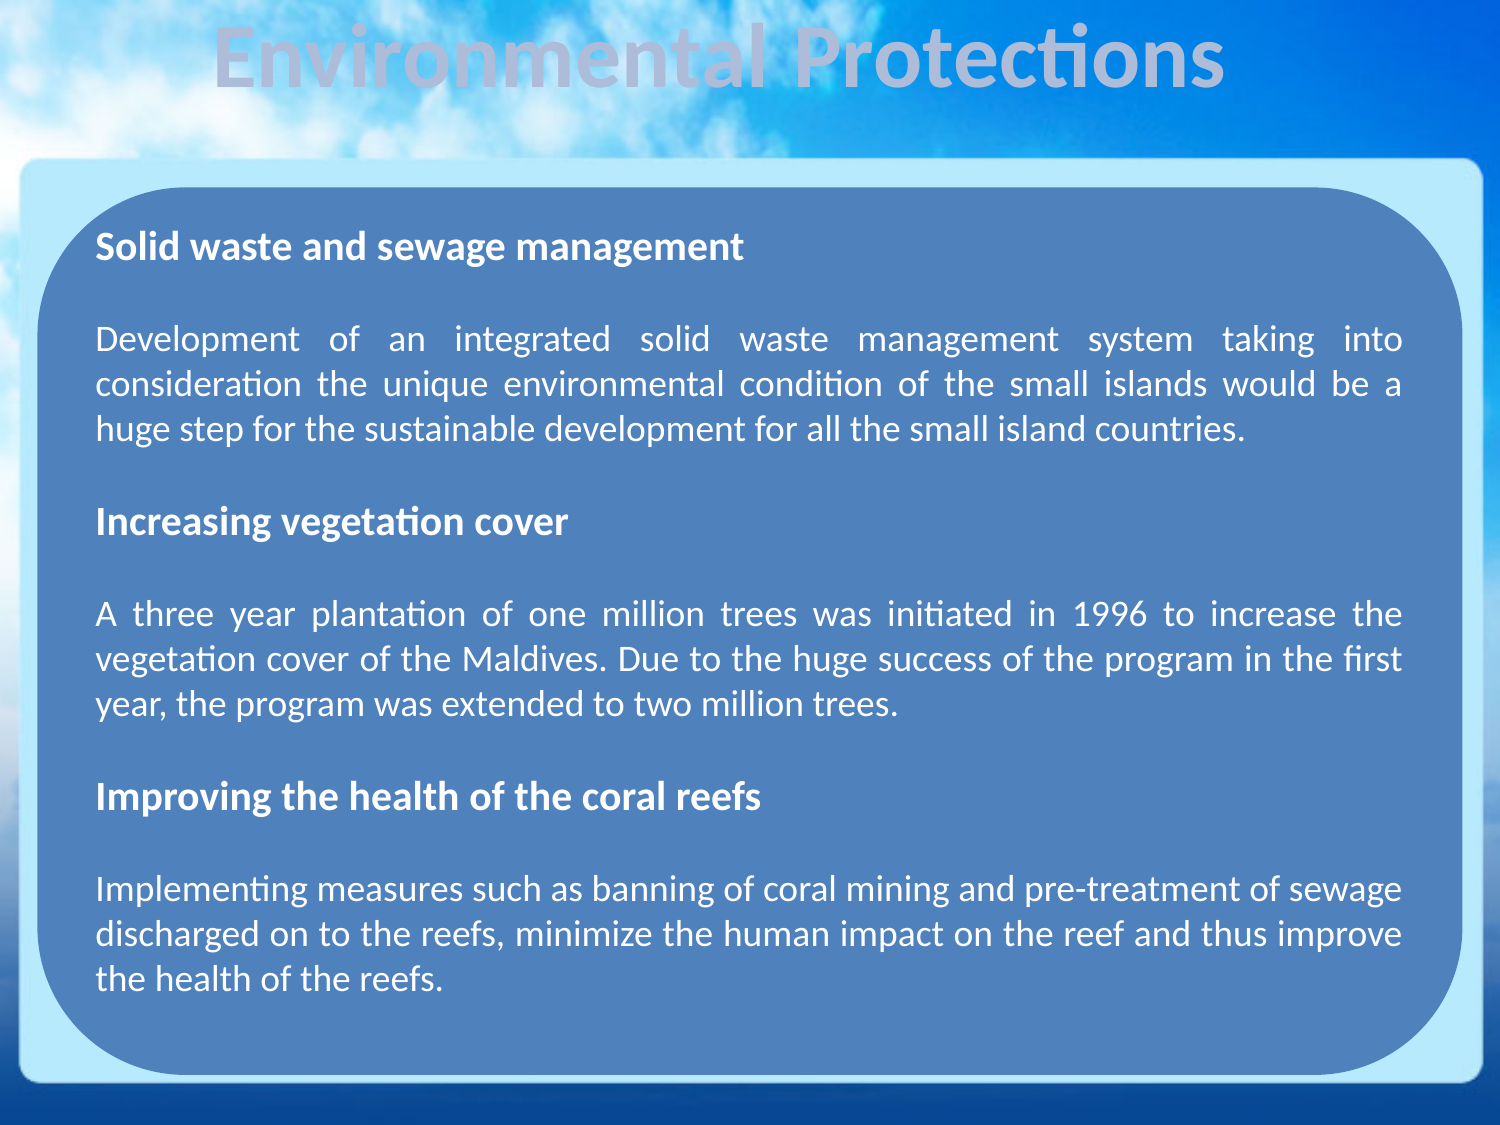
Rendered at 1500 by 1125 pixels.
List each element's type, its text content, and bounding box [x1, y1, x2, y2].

text_box Solid waste and sewage management Development of an integrated solid waste management system taking into consideration the unique environmental condition of the small islands would be a huge step for the sustainable development for all the small island countries. Increasing vegetation cover A three year plantation of one million trees was initiated in 1996 to increase the vegetation cover of the Maldives. Due to the huge success of the program in the first year, the program was extended to two million trees. Improving the health of the coral reefs Implementing measures such as banning of coral mining and pre-treatment of sewage discharged on to the reefs, minimize the human impact on the reef and thus improve the health of the reefs. [35, 185, 1465, 1078]
picture [0, 0, 1500, 1125]
title Environmental Protections [189, 0, 1250, 153]
